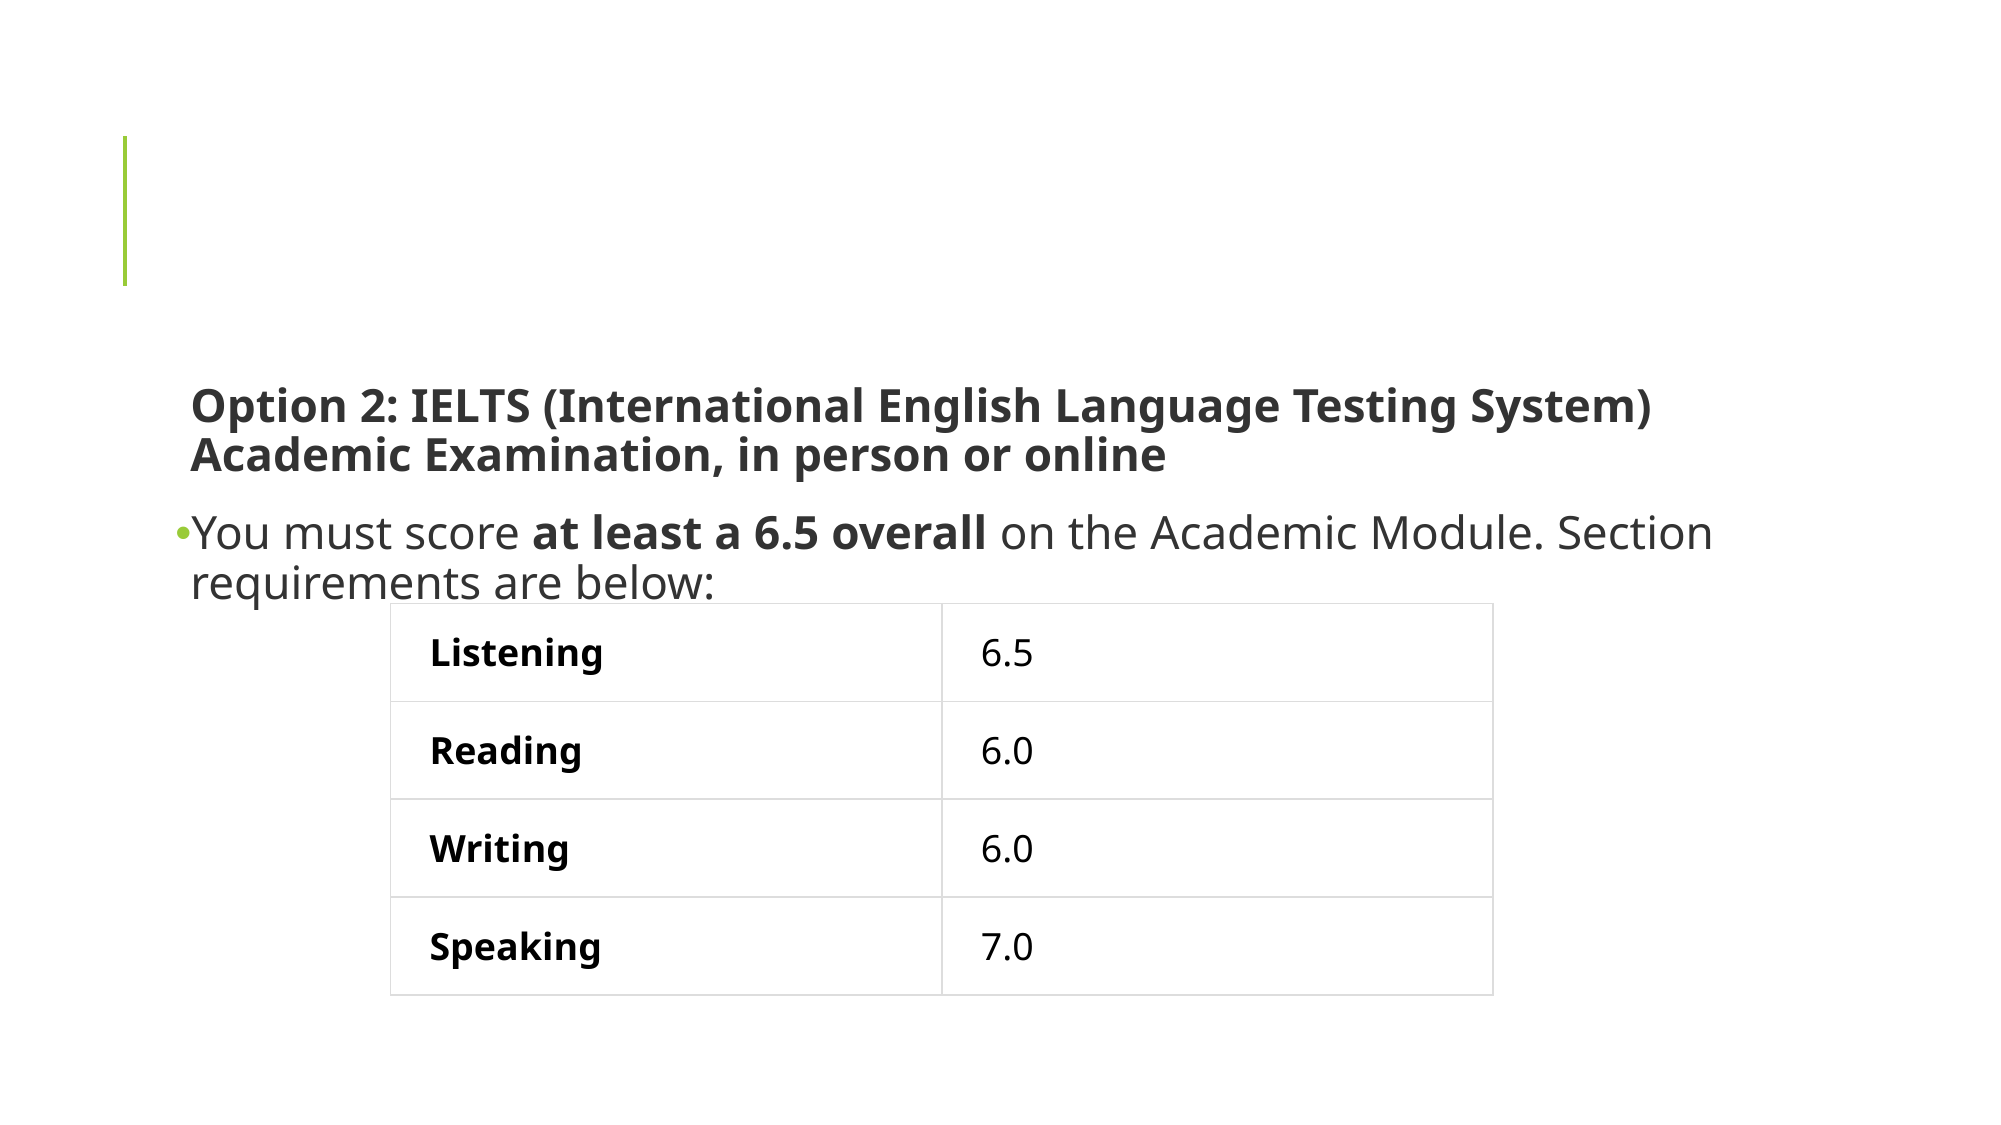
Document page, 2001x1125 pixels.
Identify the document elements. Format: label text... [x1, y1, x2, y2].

table_cell Writing [391, 800, 941, 896]
list Option 2: IELTS (International English Language Testing System) Academic Examination, in person or online You must score at least a 6.5 overall on the Academic Module. Section requirements are below: [168, 375, 1763, 1035]
table_header Listening [391, 604, 941, 701]
table_cell Speaking [391, 898, 941, 994]
table_cell 6.0 [943, 800, 1492, 896]
text_box [390, 385, 2000, 561]
table_cell 6.0 [943, 702, 1492, 798]
table_cell 7.0 [943, 898, 1492, 994]
table_cell Reading [391, 702, 941, 798]
table_header 6.5 [943, 604, 1492, 701]
